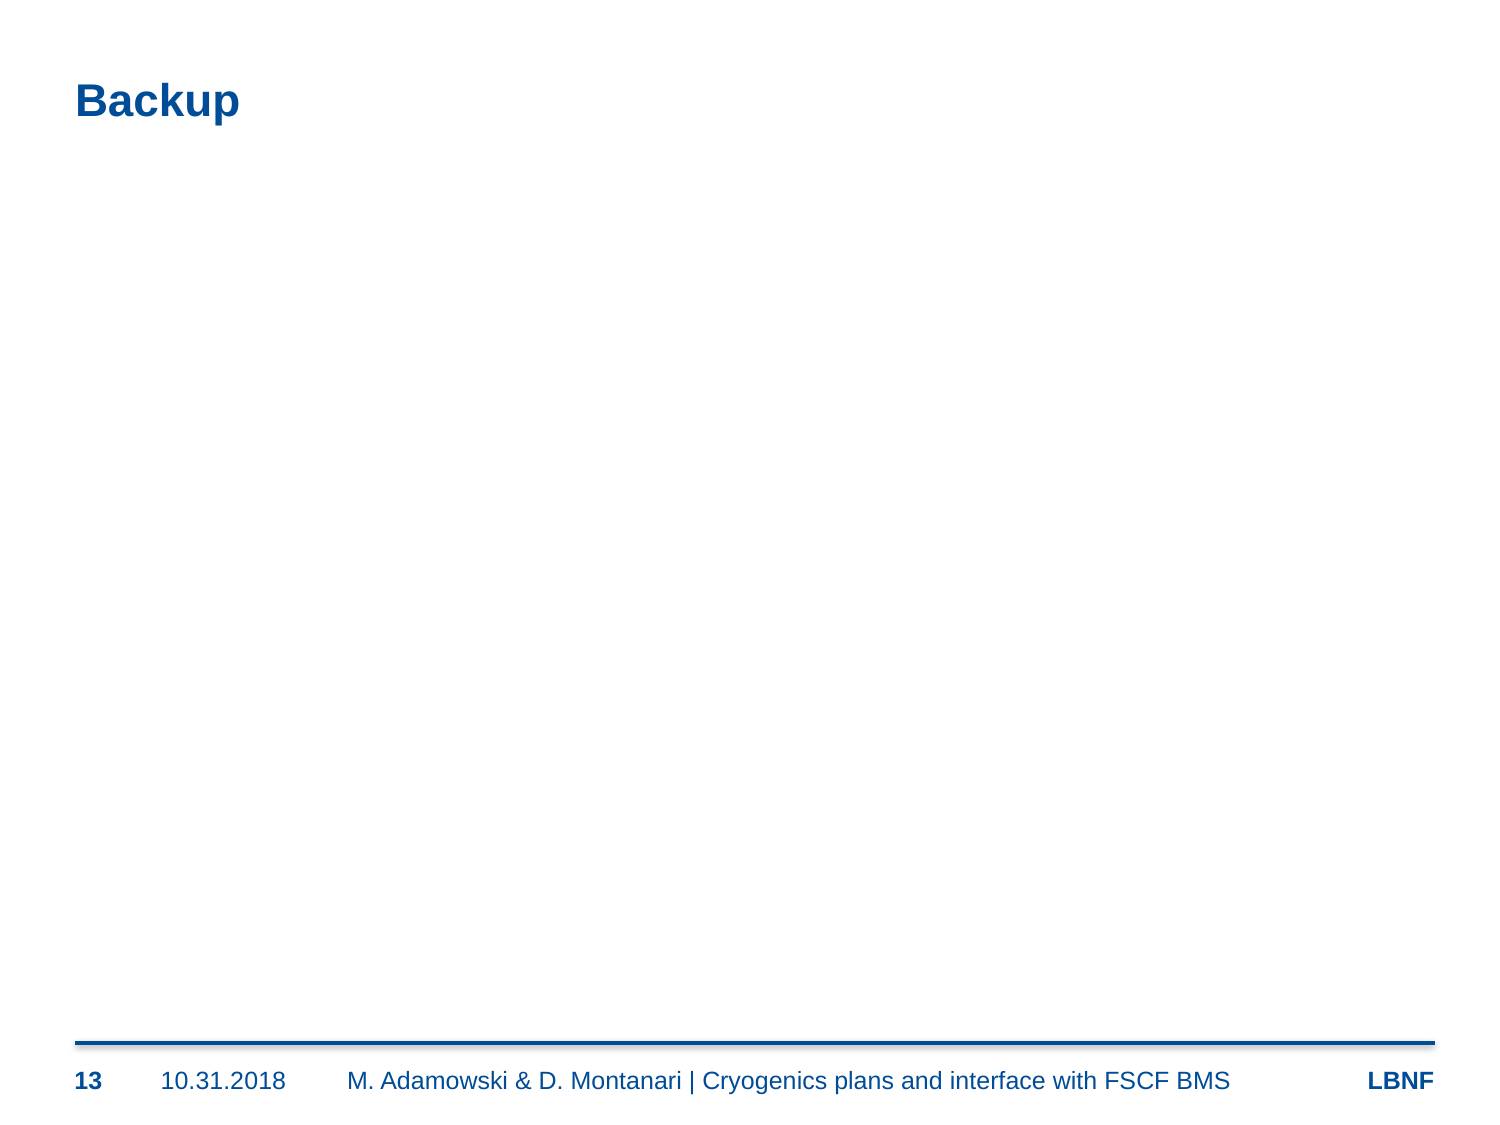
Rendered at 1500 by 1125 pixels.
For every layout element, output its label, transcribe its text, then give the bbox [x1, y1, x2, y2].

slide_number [161, 1064, 347, 1096]
slide_number 13 [74, 1064, 161, 1096]
title Backup [75, 70, 1436, 165]
footer M. Adamowski & D. Montanari | Cryogenics plans and interface with FSCF BMS [347, 1064, 1269, 1096]
